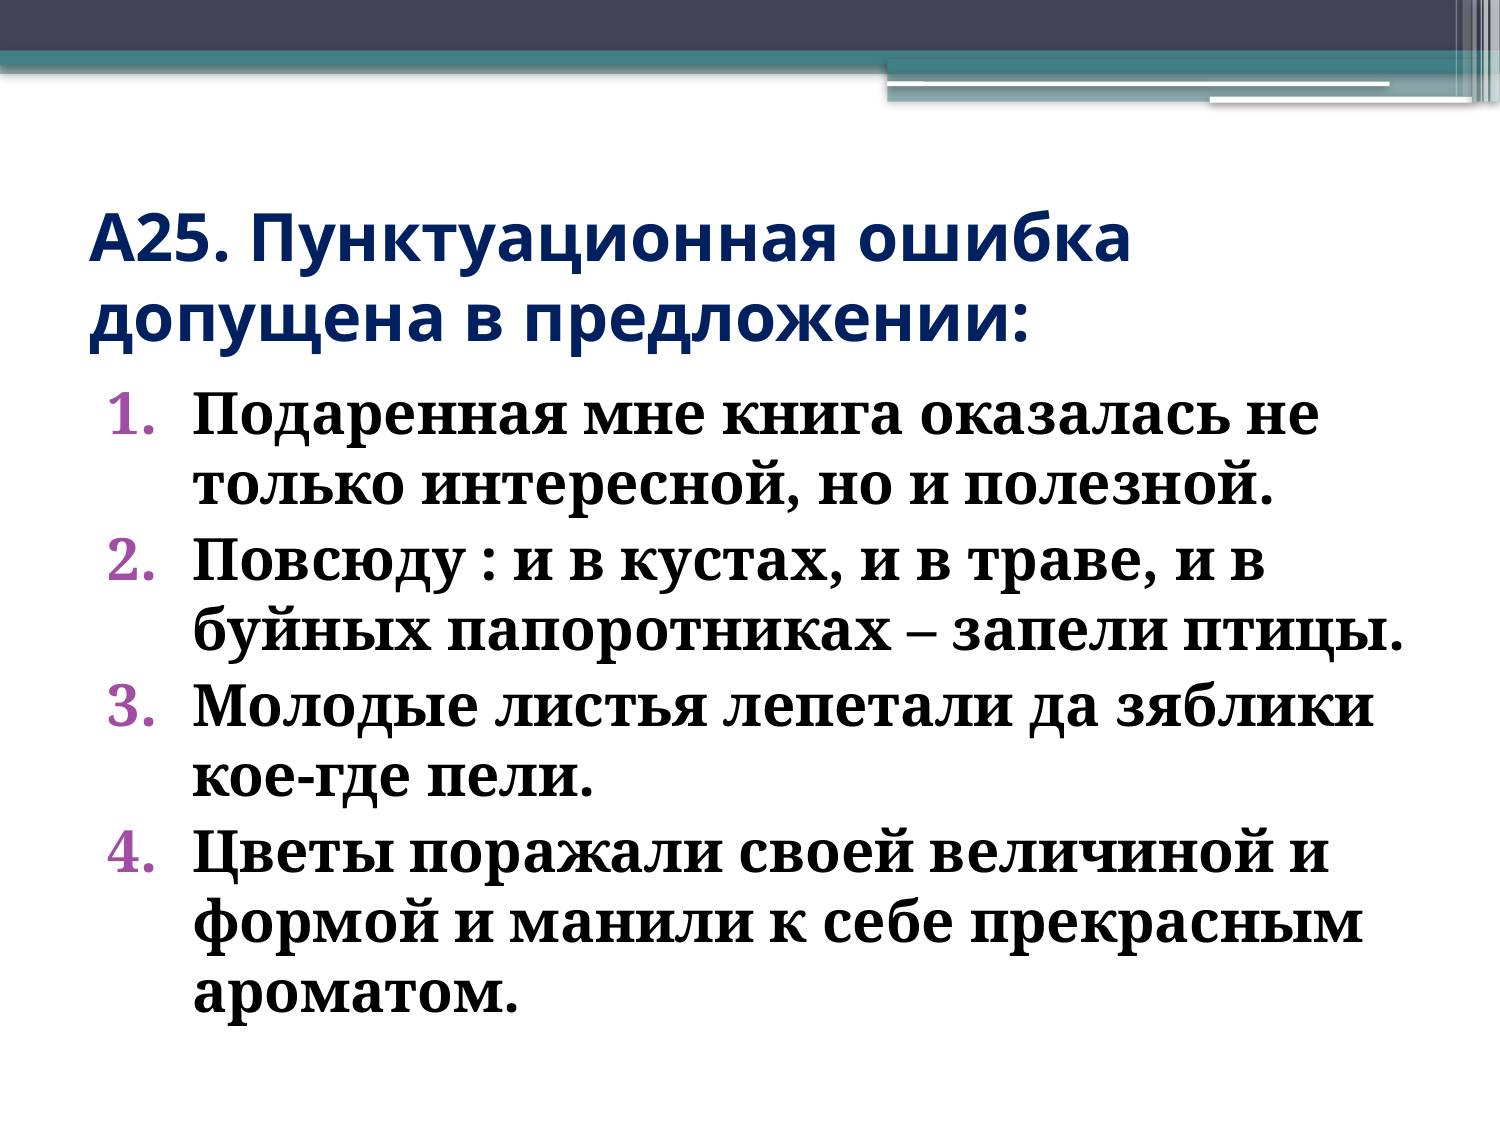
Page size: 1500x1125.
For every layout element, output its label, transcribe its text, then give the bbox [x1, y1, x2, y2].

list Подаренная мне книга оказалась не только интересной, но и полезной. Повсюду : и в кустах, и в траве, и в буйных папоротниках – запели птицы. Молодые листья лепетали да зяблики кое-где пели. Цветы поражали своей величиной и формой и манили к себе прекрасным ароматом. [75, 368, 1425, 1079]
title А25. Пунктуационная ошибка допущена в предложении: [75, 187, 1425, 363]
